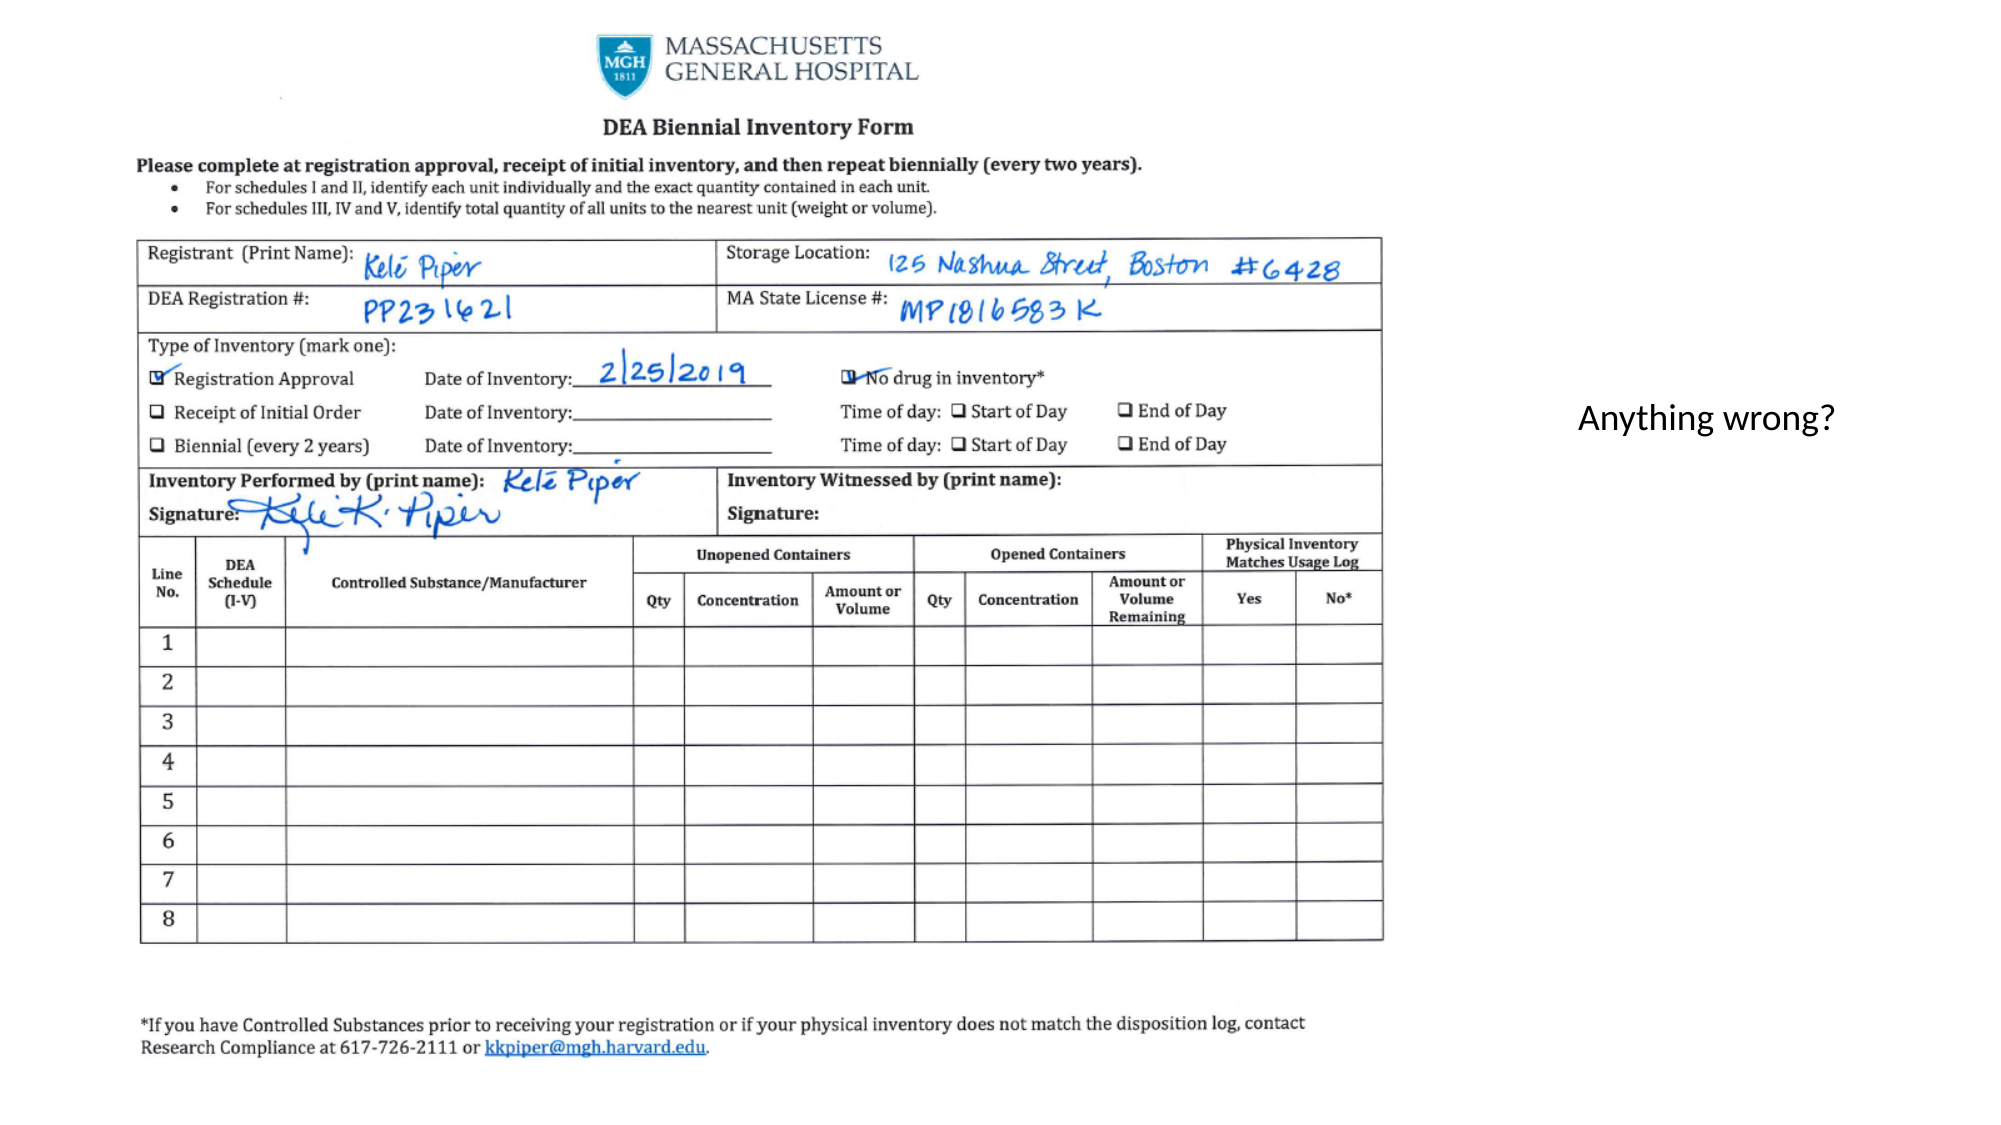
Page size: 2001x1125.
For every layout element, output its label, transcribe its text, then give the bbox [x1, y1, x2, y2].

picture [35, 16, 1468, 1109]
text_box Anything wrong? [1563, 385, 1862, 445]
